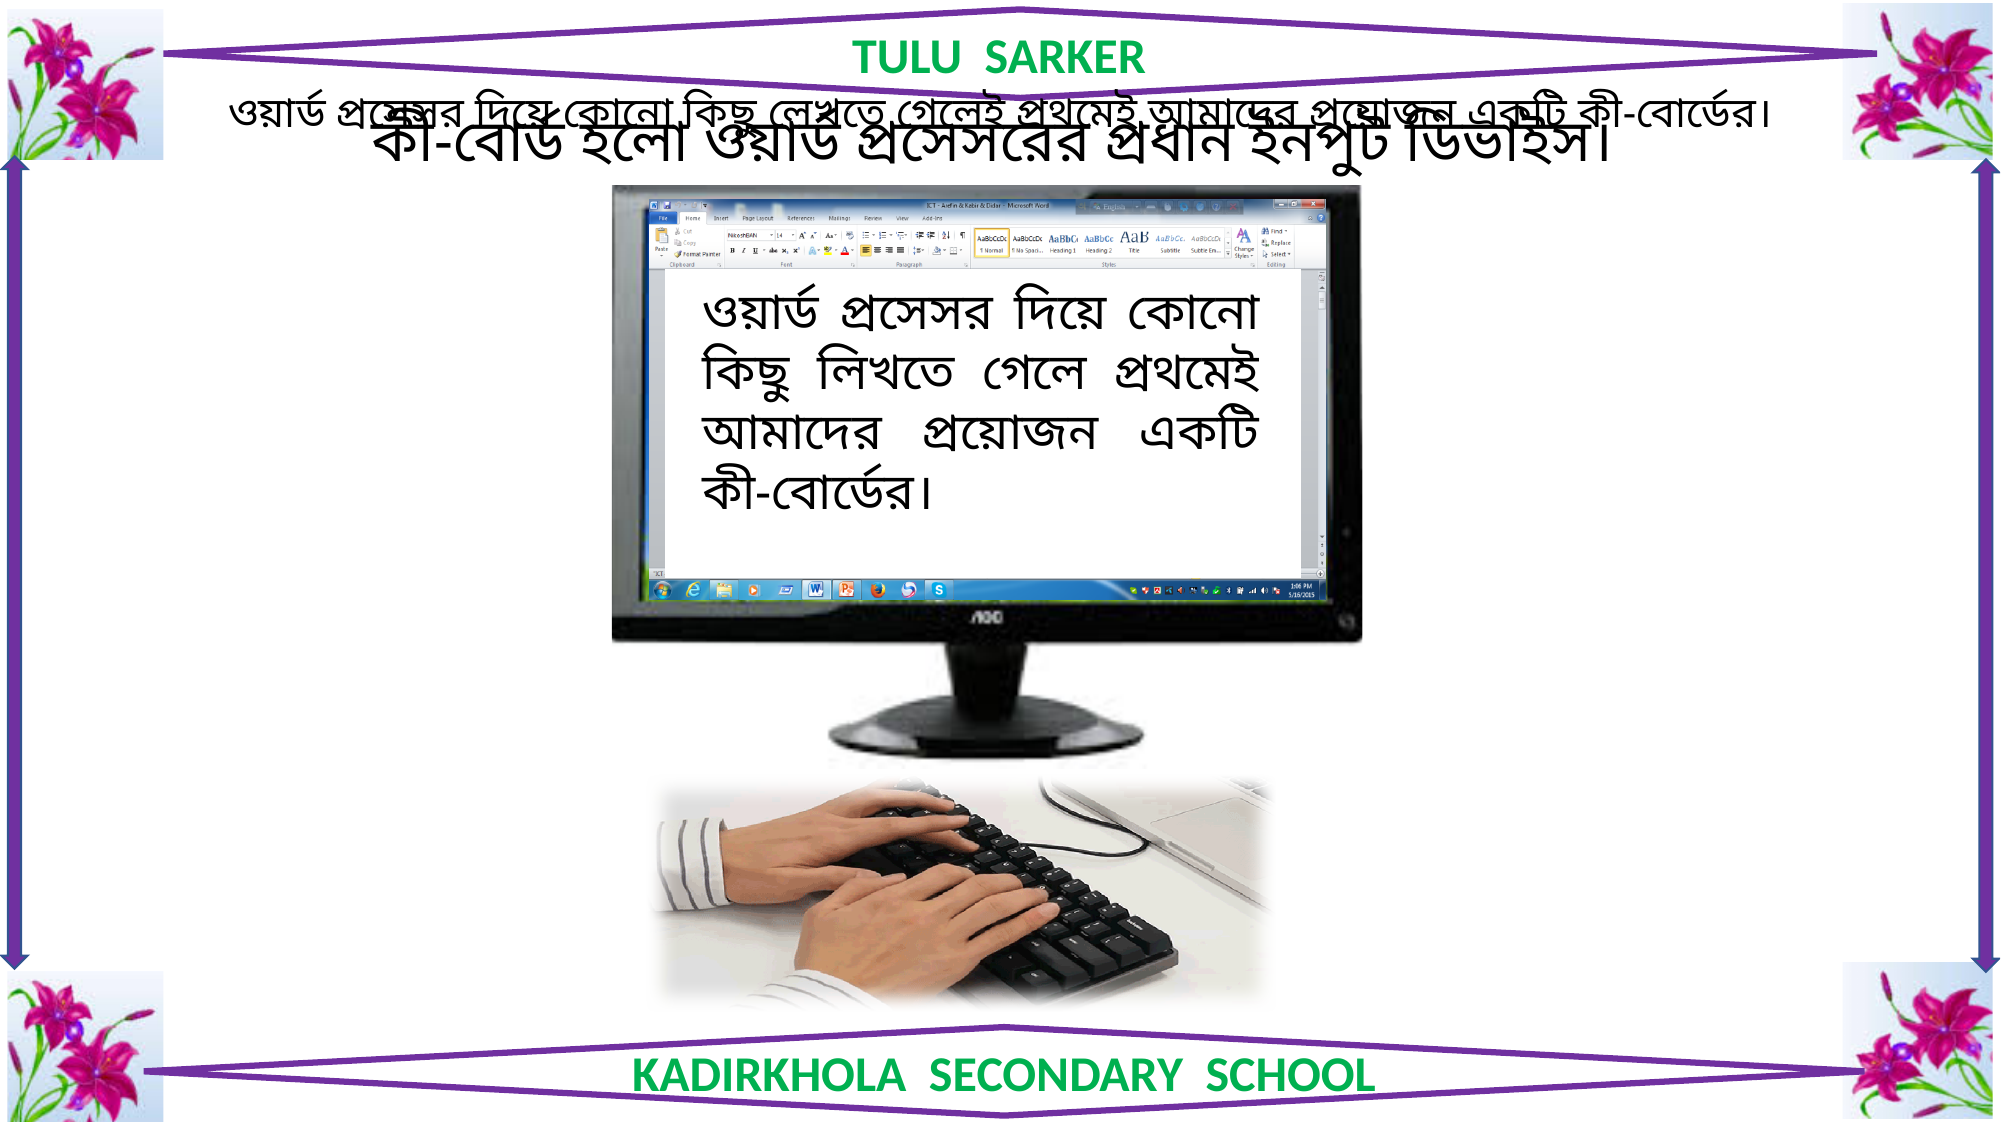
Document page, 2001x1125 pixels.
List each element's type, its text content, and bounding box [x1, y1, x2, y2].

picture [611, 185, 1363, 1012]
text_box কী-বোর্ড হলো ওয়ার্ড প্রসেসরের প্রধান ইনপুট ডিভাইস। [232, 144, 1767, 181]
picture [7, 9, 164, 160]
text_box ওয়ার্ড প্রসেসর দিয়ে কোনো কিছু লেখতে গেলেই প্রথমেই আমাদের প্রয়োজন একটি কী-বোর্ডের। [156, 78, 1844, 144]
picture [1842, 3, 1993, 160]
picture [1842, 962, 1993, 1119]
picture [7, 971, 164, 1122]
